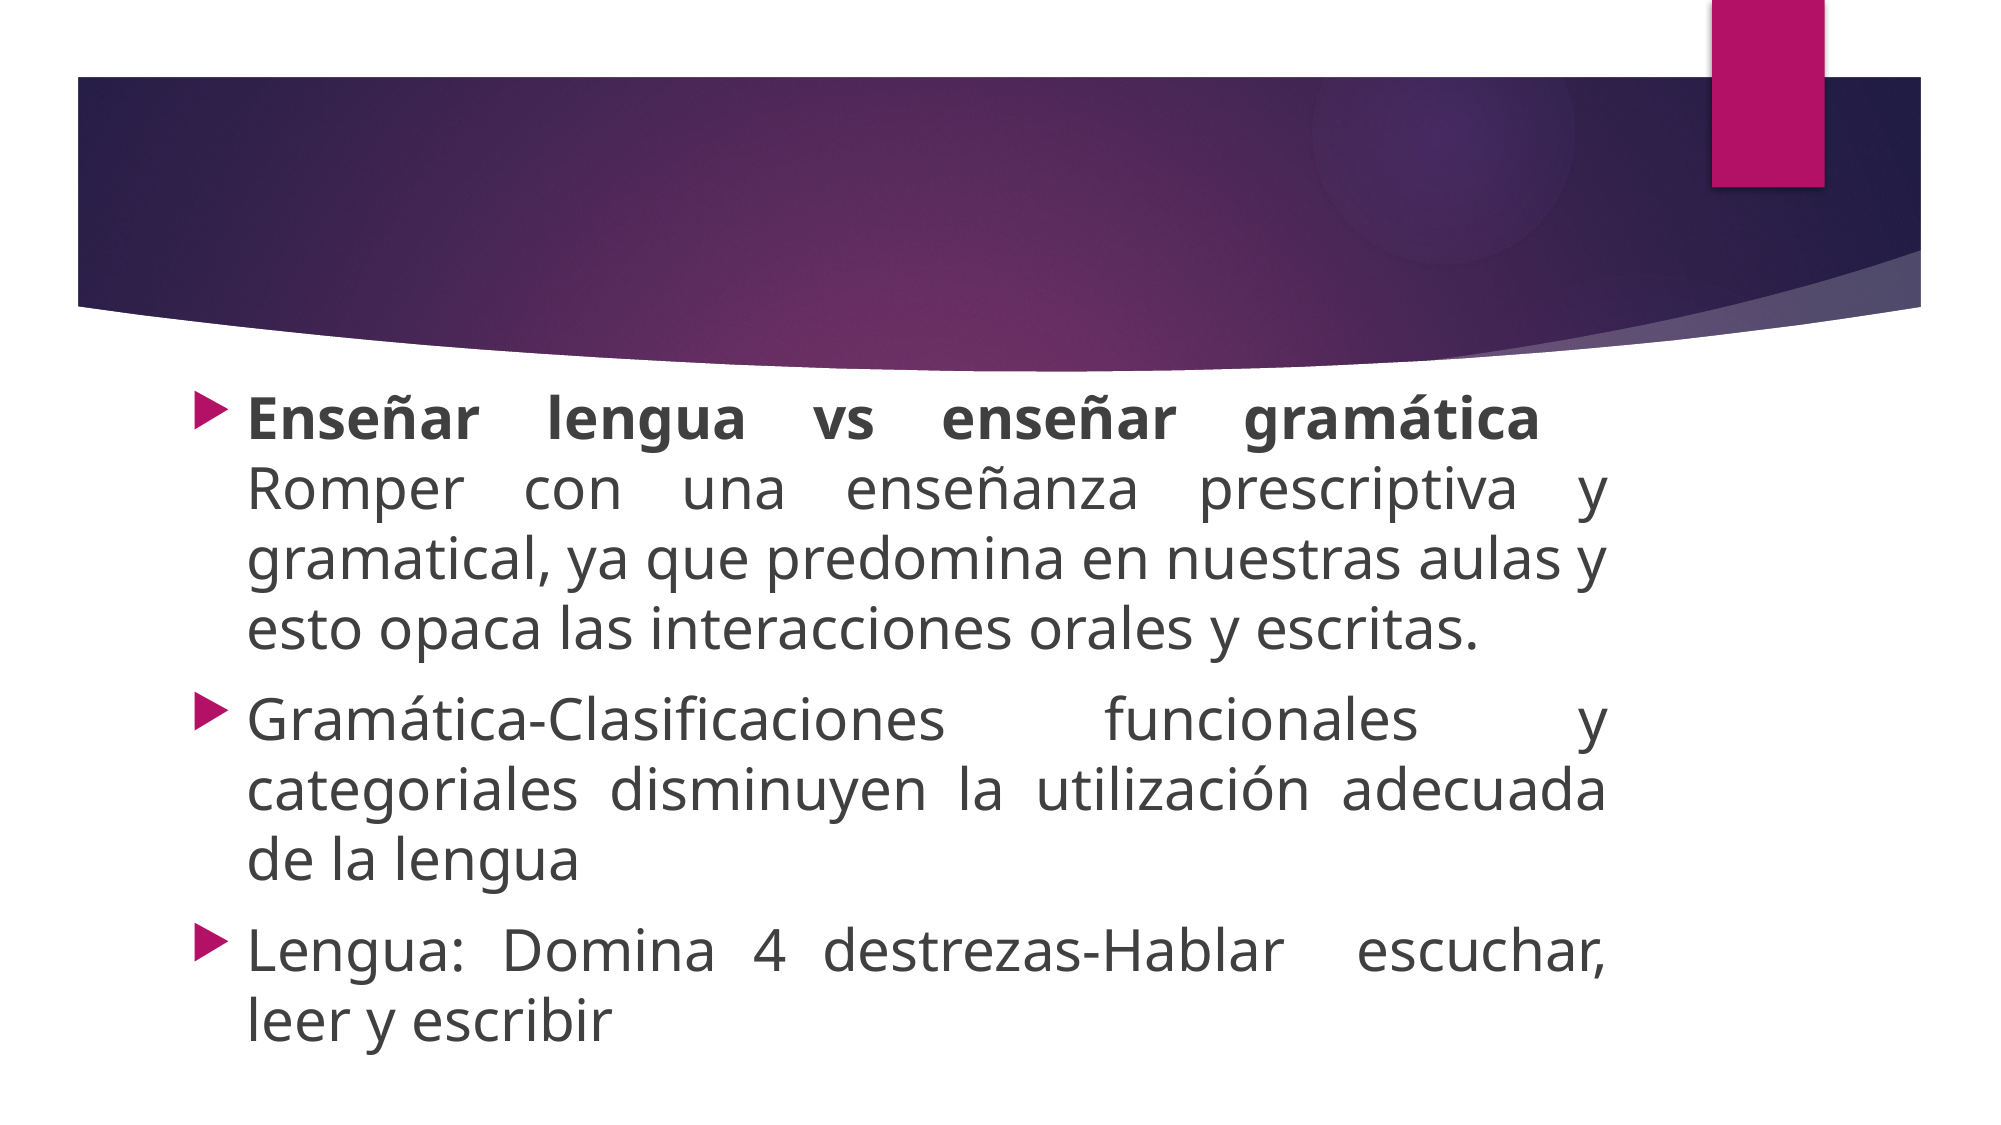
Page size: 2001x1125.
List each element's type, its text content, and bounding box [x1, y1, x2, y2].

list Enseñar lengua vs enseñar gramática Romper con una enseñanza prescriptiva y gramatical, ya que predomina en nuestras aulas y esto opaca las interacciones orales y escritas. Gramática-Clasificaciones funcionales y categoriales disminuyen la utilización adecuada de la lengua Lengua: Domina 4 destrezas-Hablar escuchar, leer y escribir [175, 373, 1624, 935]
